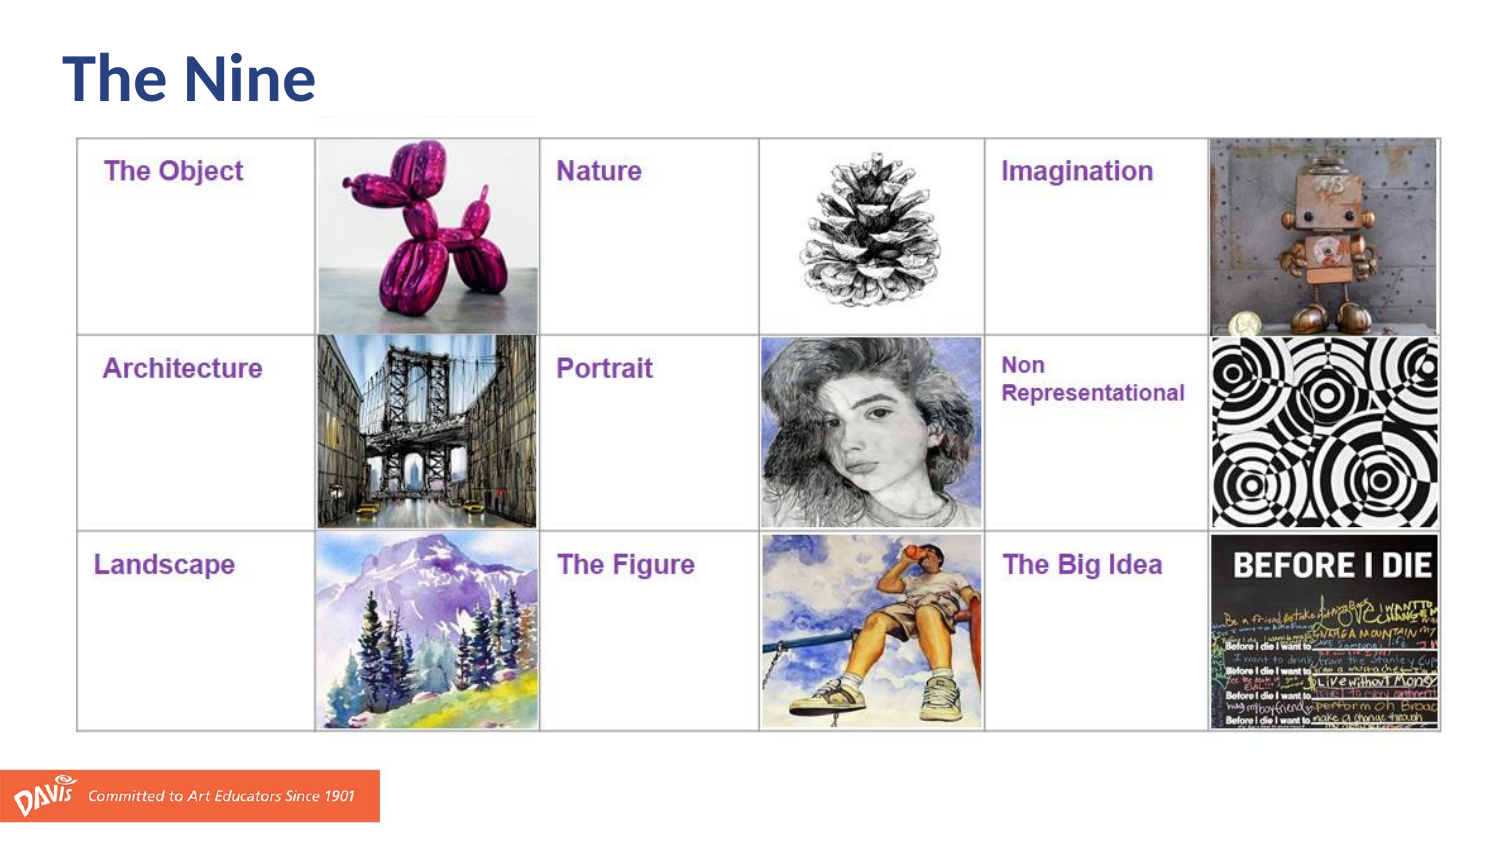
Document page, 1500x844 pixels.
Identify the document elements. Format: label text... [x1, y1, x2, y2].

picture [0, 116, 1469, 844]
title The Nine [51, 32, 1449, 114]
